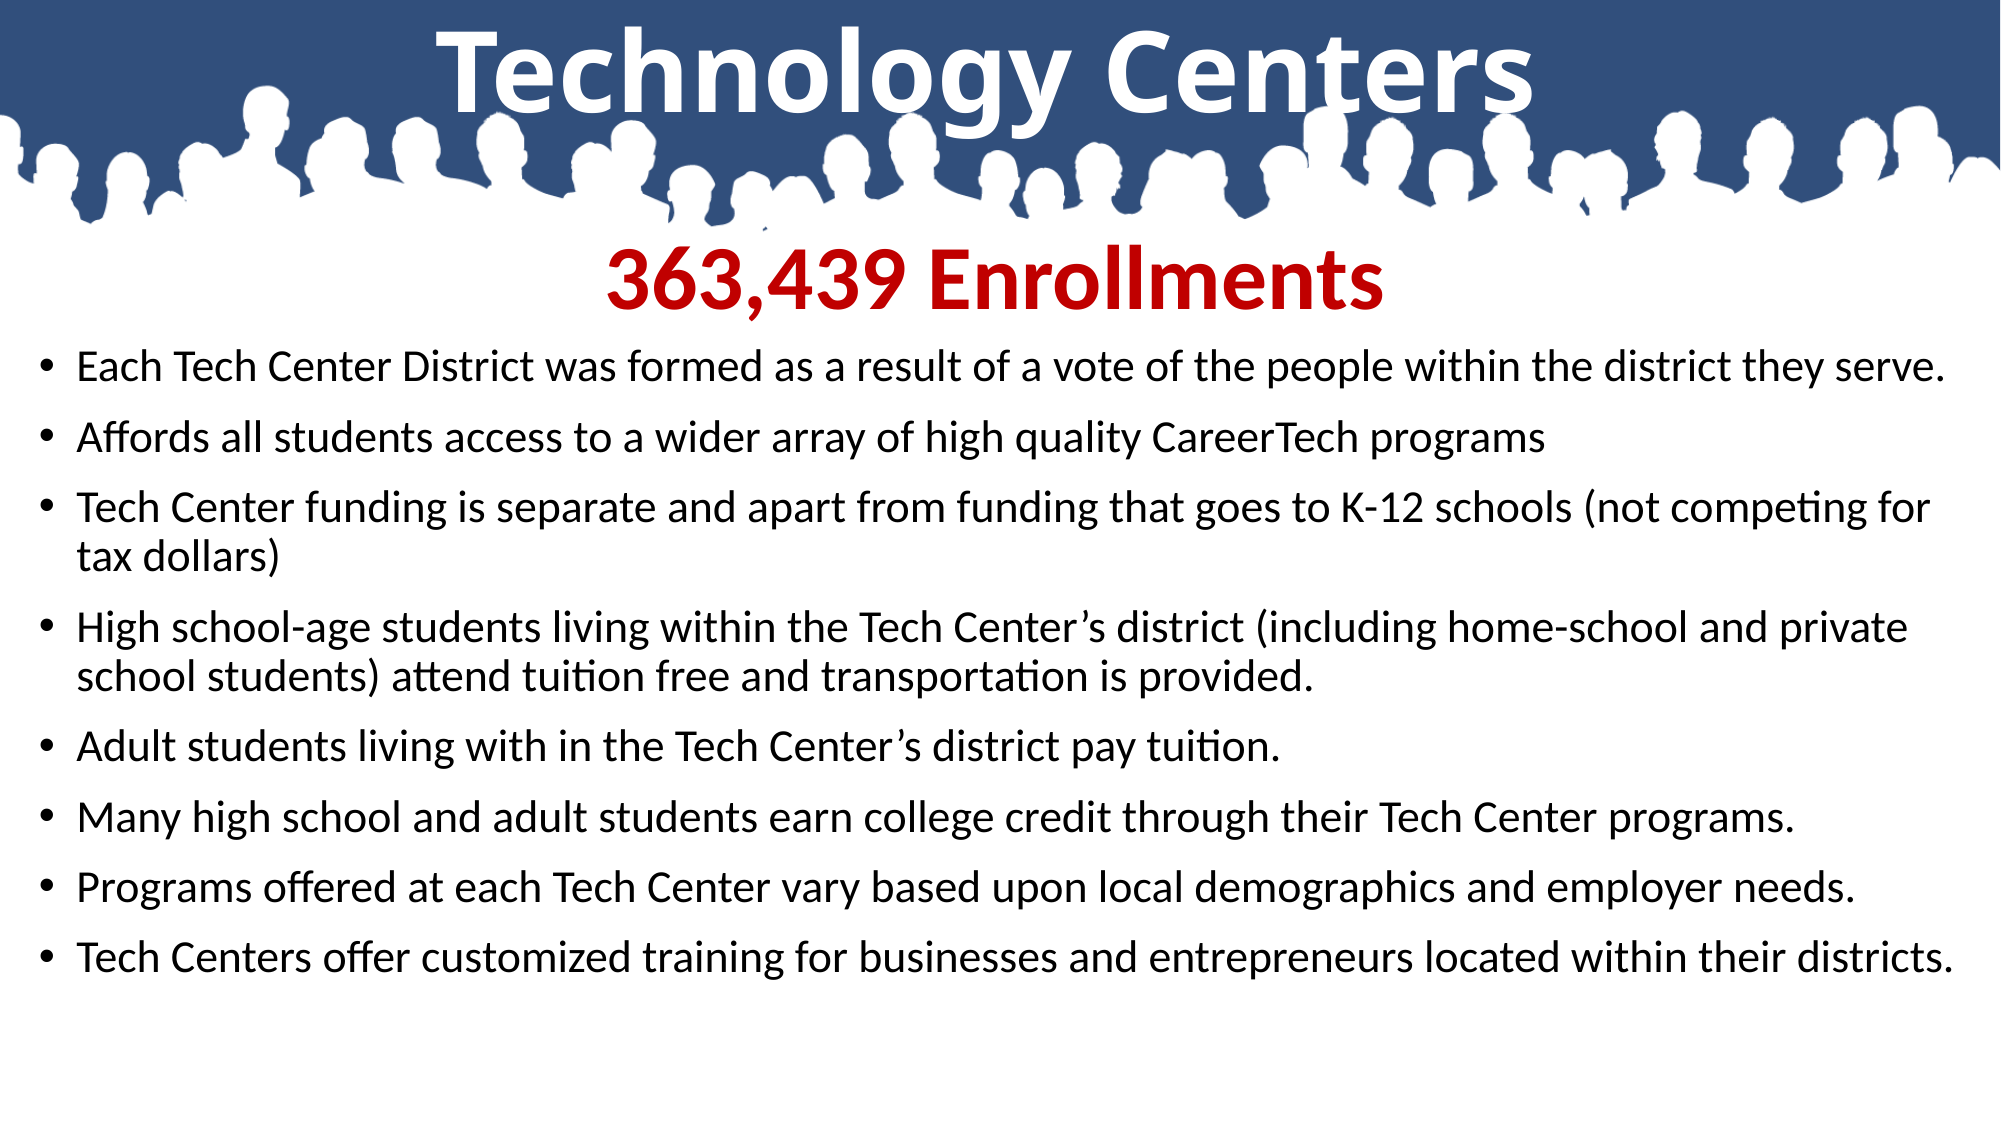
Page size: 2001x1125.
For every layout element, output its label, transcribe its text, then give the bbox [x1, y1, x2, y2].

list Each Tech Center District was formed as a result of a vote of the people within the district they serve. Affords all students access to a wider array of high quality CareerTech programs Tech Center funding is separate and apart from funding that goes to K-12 schools (not competing for tax dollars) High school-age students living within the Tech Center’s district (including home-school and private school students) attend tuition free and transportation is provided. Adult students living with in the Tech Center’s district pay tuition. Many high school and adult students earn college credit through their Tech Center programs. Programs offered at each Tech Center vary based upon local demographics and employer needs. Tech Centers offer customized training for businesses and entrepreneurs located within their districts. [23, 334, 1972, 1125]
text_box 363,439 Enrollments [590, 210, 1422, 336]
picture [0, 0, 2001, 1125]
title Technology Centers [66, 0, 1906, 170]
